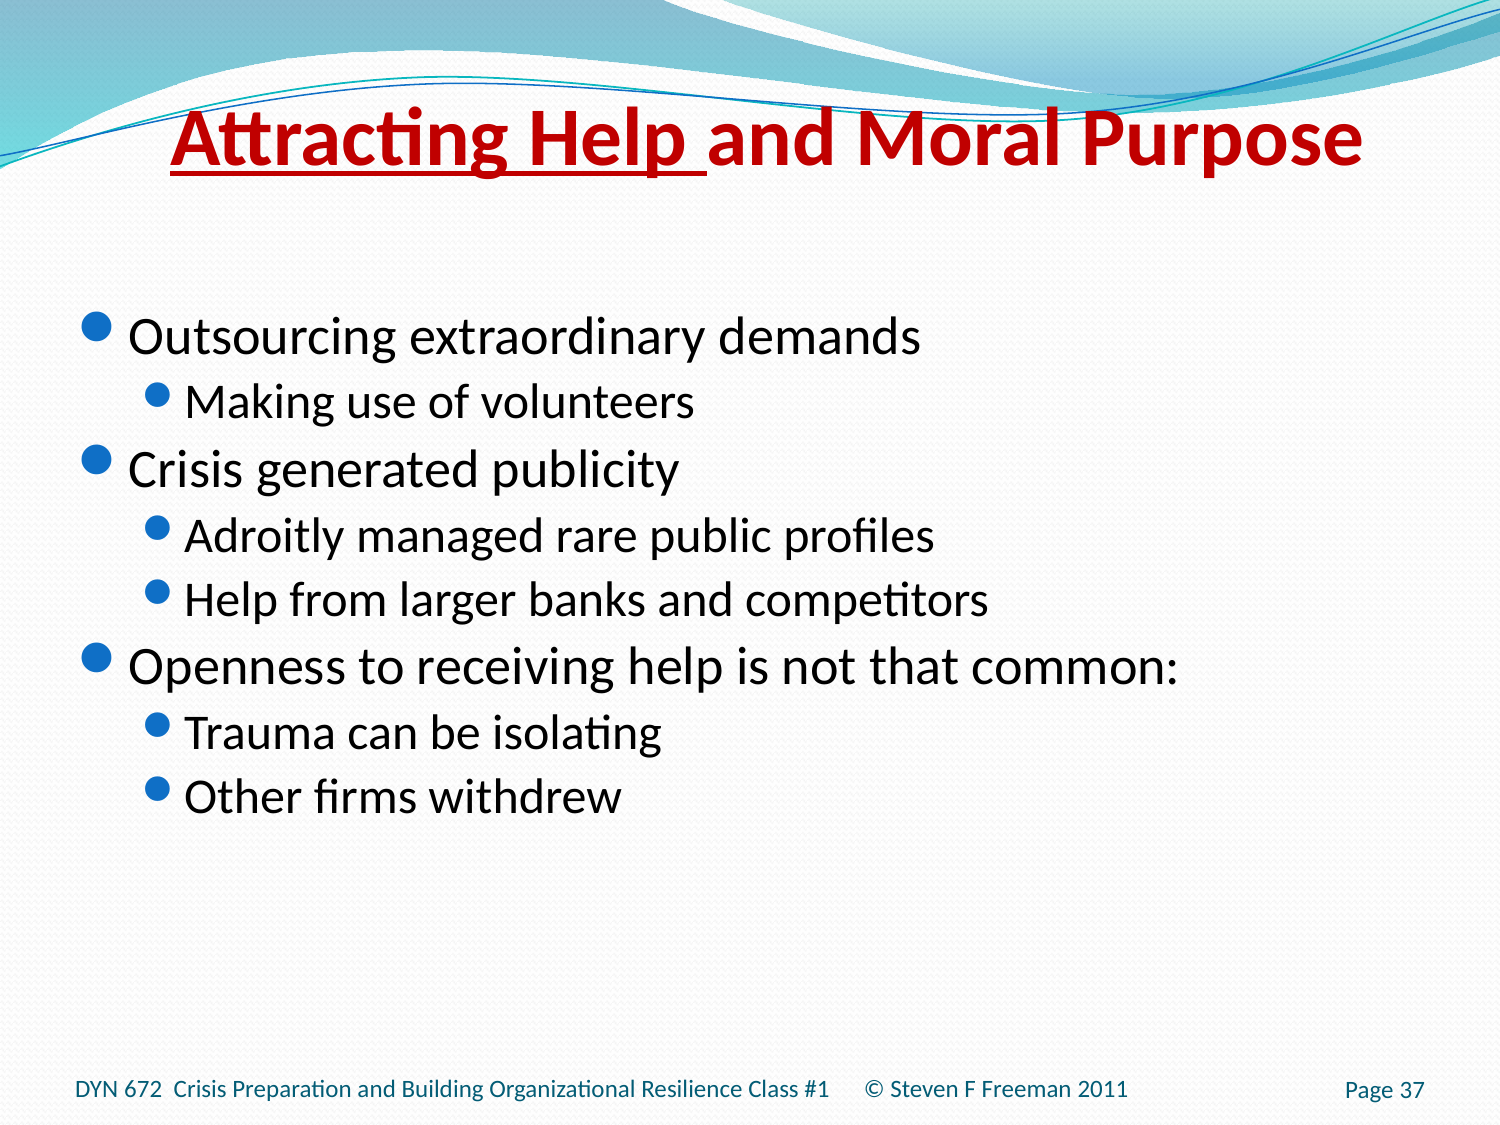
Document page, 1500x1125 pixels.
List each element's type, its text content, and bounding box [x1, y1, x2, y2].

title Attracting Help and Moral Purpose [75, 45, 1461, 212]
footer DYN 672 Crisis Preparation and Building Organizational Resilience Class #1 © Steven F Freeman 2011 [75, 1042, 1288, 1103]
slide_number Page 37 [1074, 1025, 1425, 1104]
list Outsourcing extraordinary demands Making use of volunteers Crisis generated publicity Adroitly managed rare public profiles Help from larger banks and competitors Openness to receiving help is not that common: Trauma can be isolating Other firms withdrew [62, 299, 1413, 1043]
